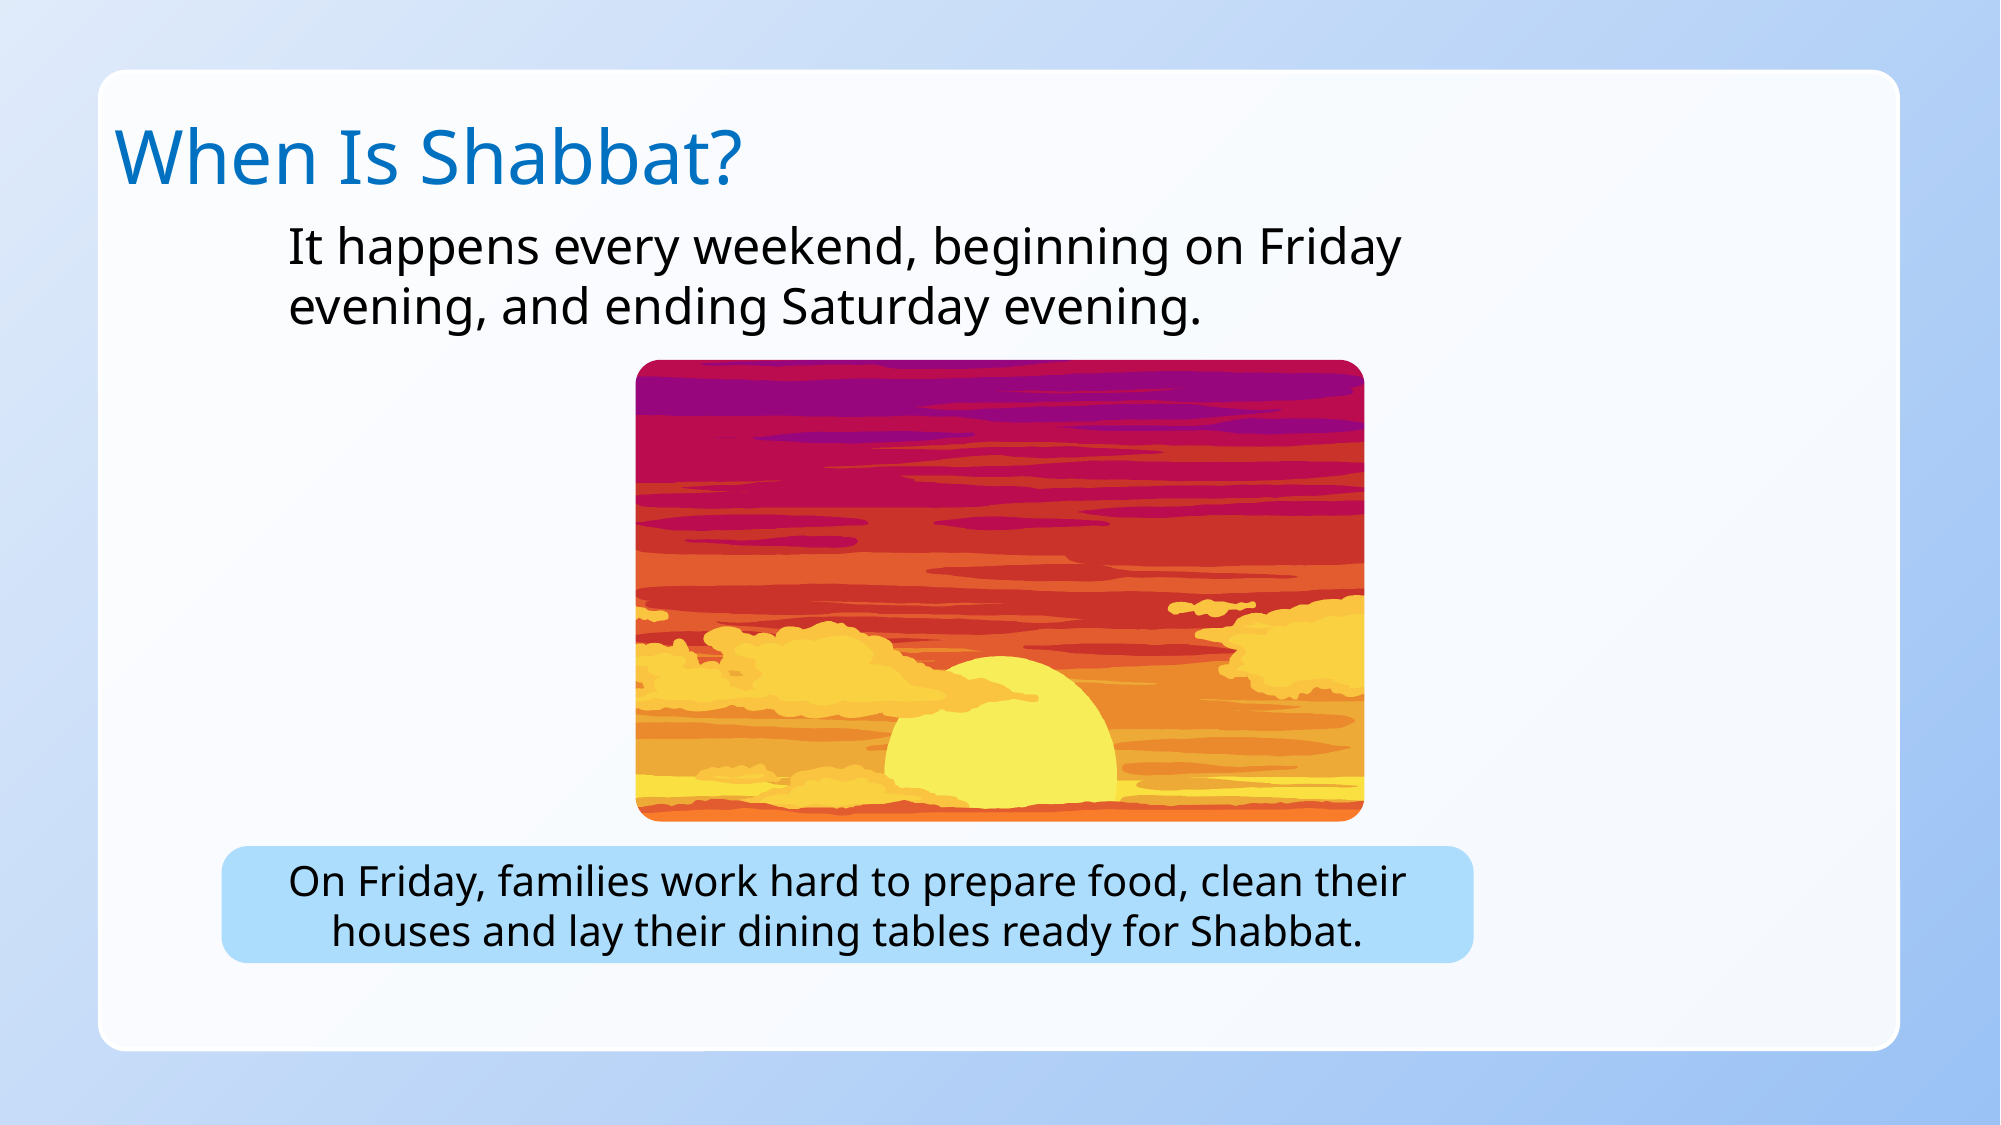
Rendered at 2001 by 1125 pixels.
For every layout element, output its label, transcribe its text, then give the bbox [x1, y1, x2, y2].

title When Is Shabbat? [99, 78, 1898, 242]
picture [635, 359, 1365, 822]
text_box It happens every weekend, beginning on Friday evening, and ending Saturday evening. [288, 214, 1541, 335]
text_box On Friday, families work hard to prepare food, clean their houses and lay their dining tables ready for Shabbat. [220, 845, 1475, 965]
